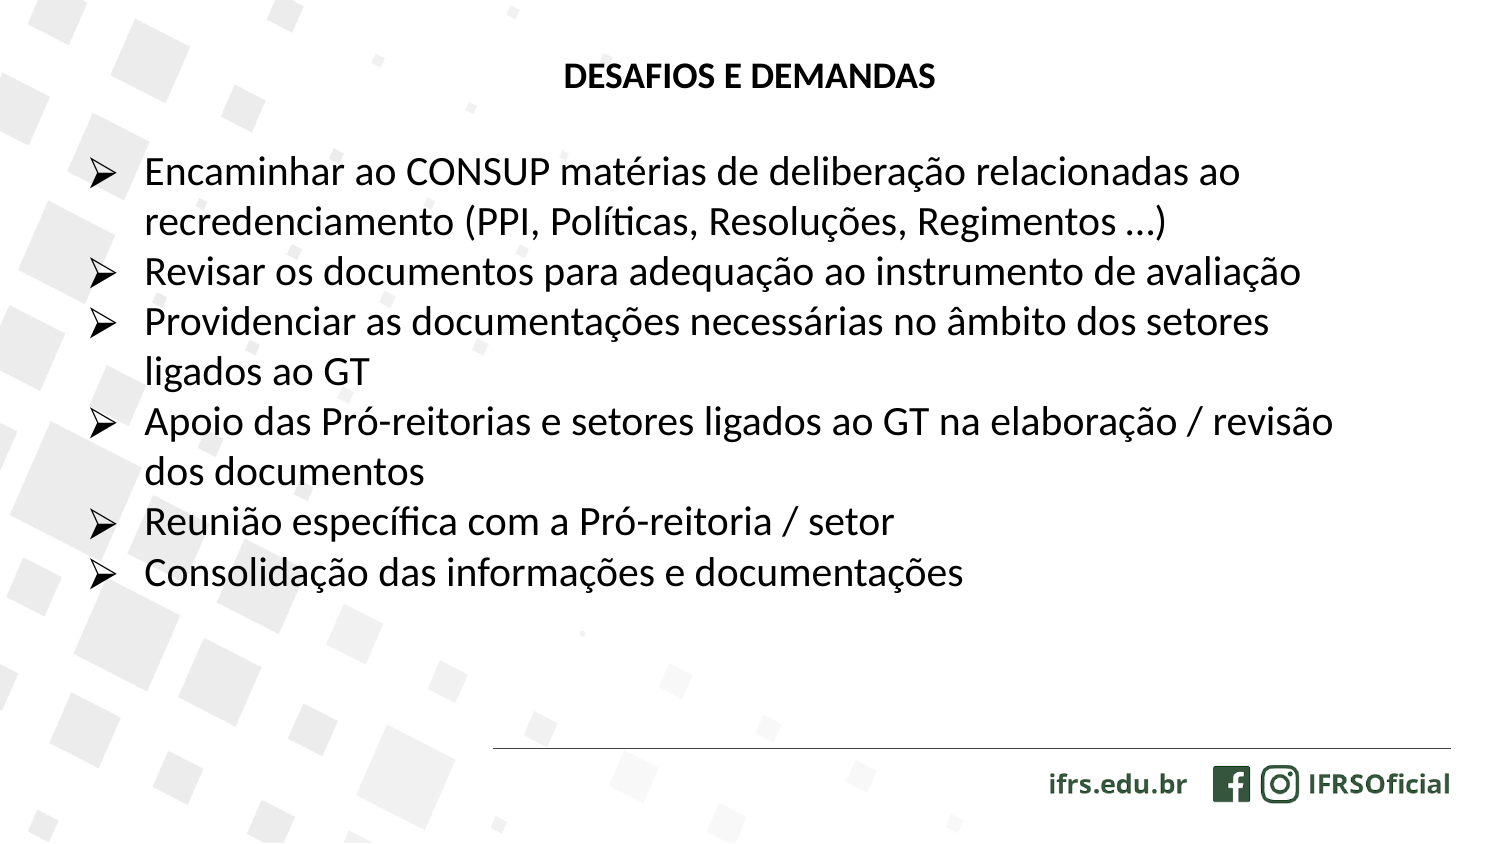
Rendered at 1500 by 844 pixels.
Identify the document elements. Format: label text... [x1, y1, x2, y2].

text_box Encaminhar ao CONSUP matérias de deliberação relacionadas ao recredenciamento (PPI, Políticas, Resoluções, Regimentos …) Revisar os documentos para adequação ao instrumento de avaliação Providenciar as documentações necessárias no âmbito dos setores ligados ao GT Apoio das Pró-reitorias e setores ligados ao GT na elaboração / revisão dos documentos Reunião específica com a Pró-reitoria / setor Consolidação das informações e documentações [71, 129, 1425, 669]
list DESAFIOS E DEMANDAS [51, 36, 1449, 129]
picture [0, 0, 1500, 844]
